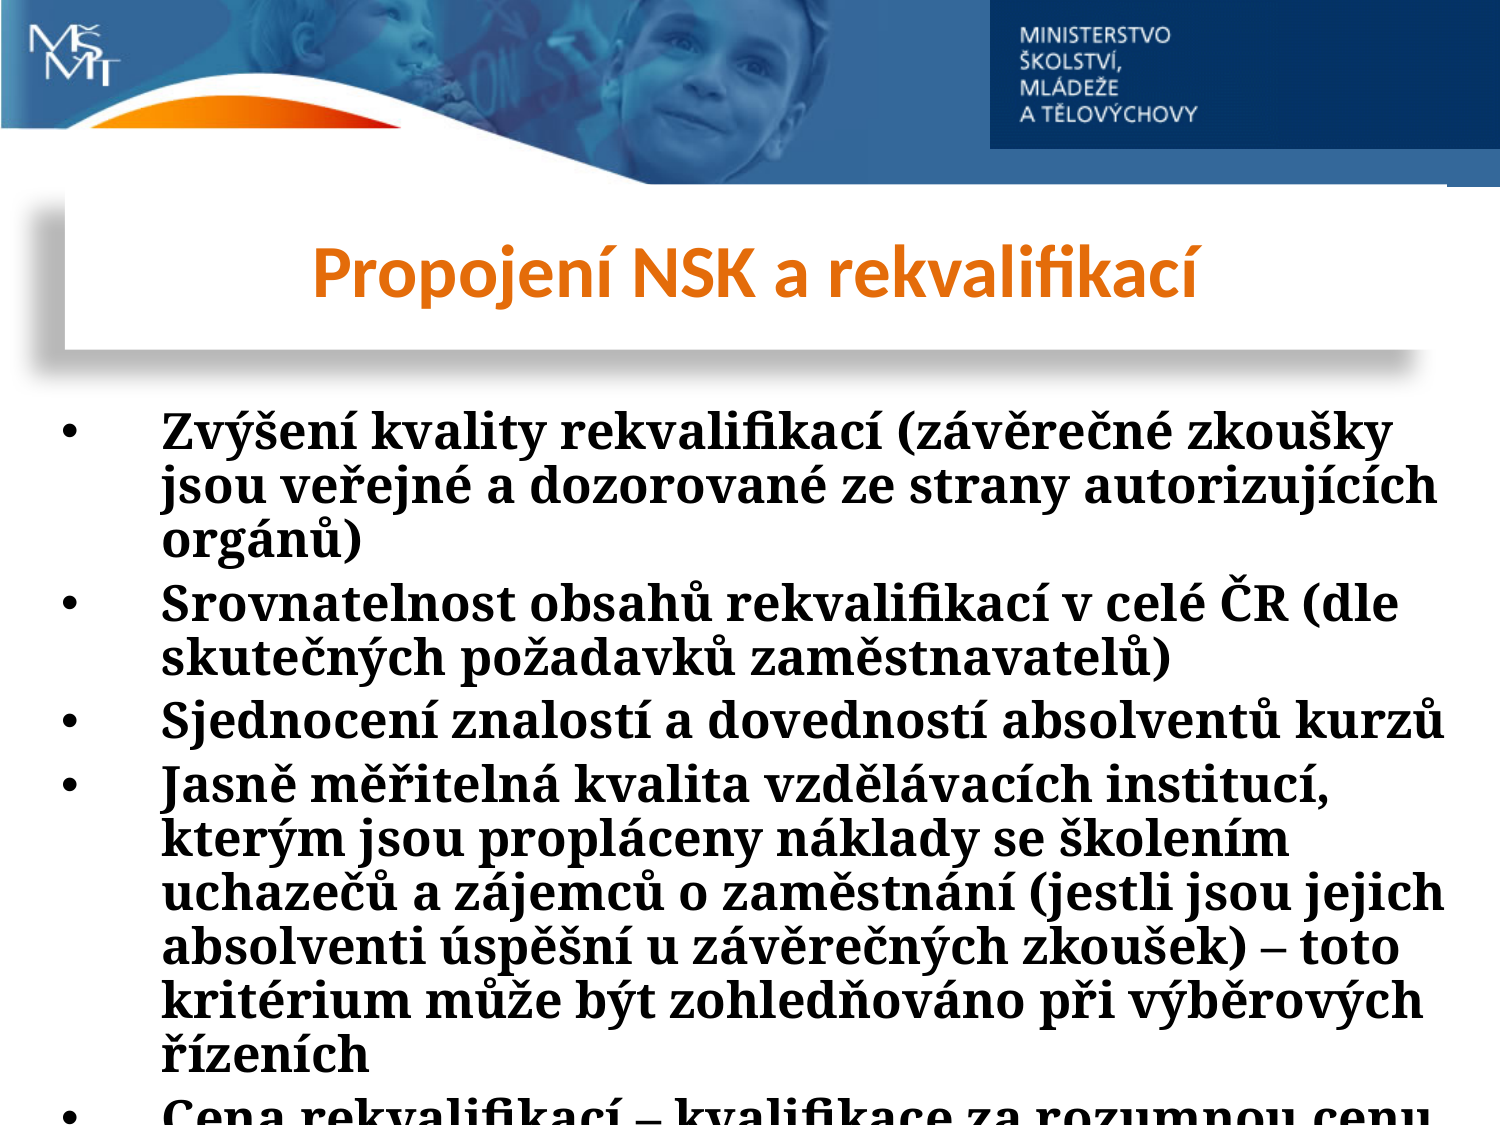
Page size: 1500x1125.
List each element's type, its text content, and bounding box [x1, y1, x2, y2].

list Zvýšení kvality rekvalifikací (závěrečné zkoušky jsou veřejné a dozorované ze strany autorizujících orgánů) Srovnatelnost obsahů rekvalifikací v celé ČR (dle skutečných požadavků zaměstnavatelů) Sjednocení znalostí a dovedností absolventů kurzů Jasně měřitelná kvalita vzdělávacích institucí, kterým jsou propláceny náklady se školením uchazečů a zájemců o zaměstnání (jestli jsou jejich absolventi úspěšní u závěrečných zkoušek) – toto kritérium může být zohledňováno při výběrových řízeních Cena rekvalifikací – kvalifikace za rozumnou cenu [46, 398, 1466, 1055]
picture [0, 0, 1500, 187]
text_box Propojení NSK a rekvalifikací [64, 184, 1447, 350]
